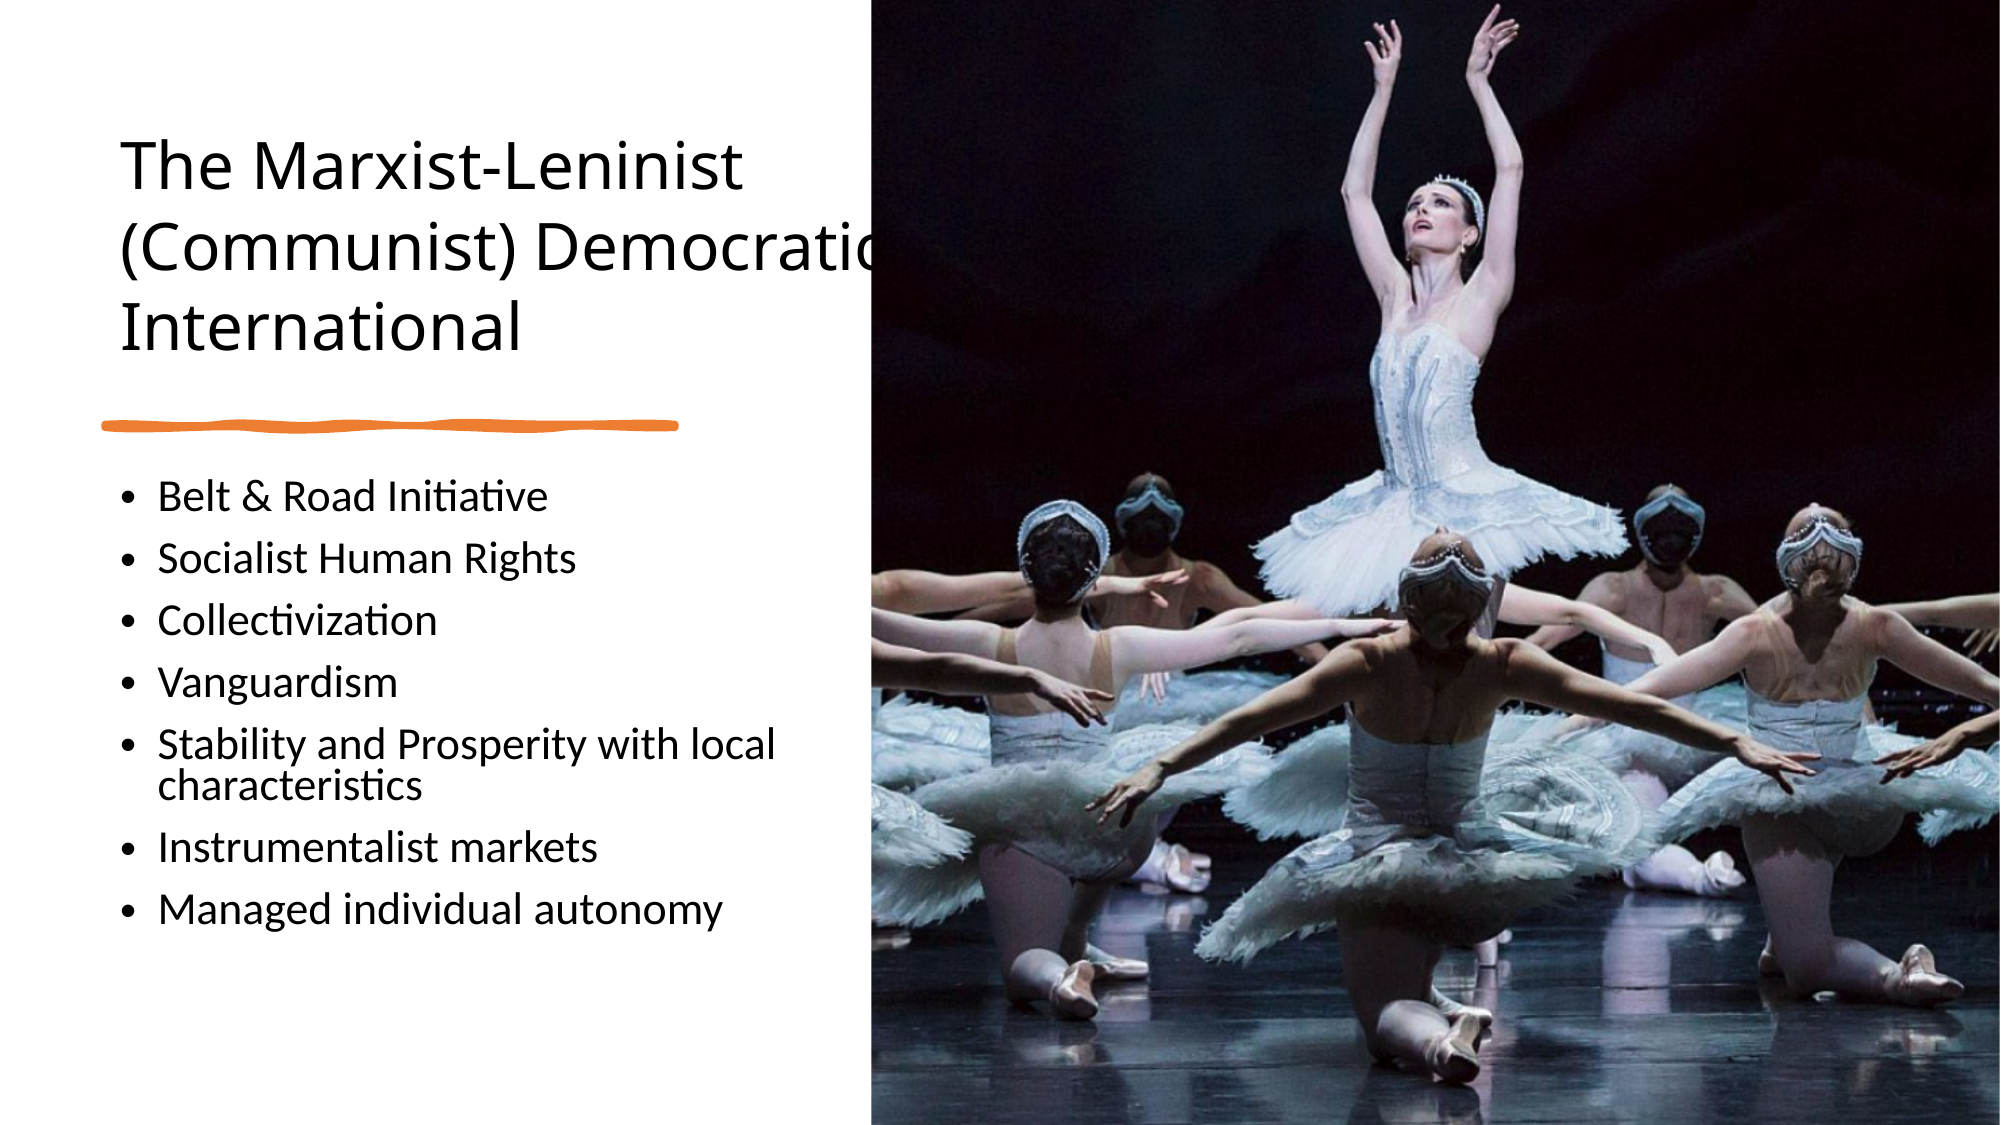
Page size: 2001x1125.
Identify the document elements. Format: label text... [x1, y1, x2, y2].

text_box [0, 0, 871, 1125]
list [871, 0, 2000, 1125]
list Belt & Road Initiative Socialist Human Rights Collectivization Vanguardism Stability and Prosperity with local characteristics Instrumentalist markets Managed individual autonomy [105, 471, 802, 1072]
text_box [103, 421, 676, 431]
title The Marxist-Leninist (Communist) Democratic International [105, 53, 871, 375]
